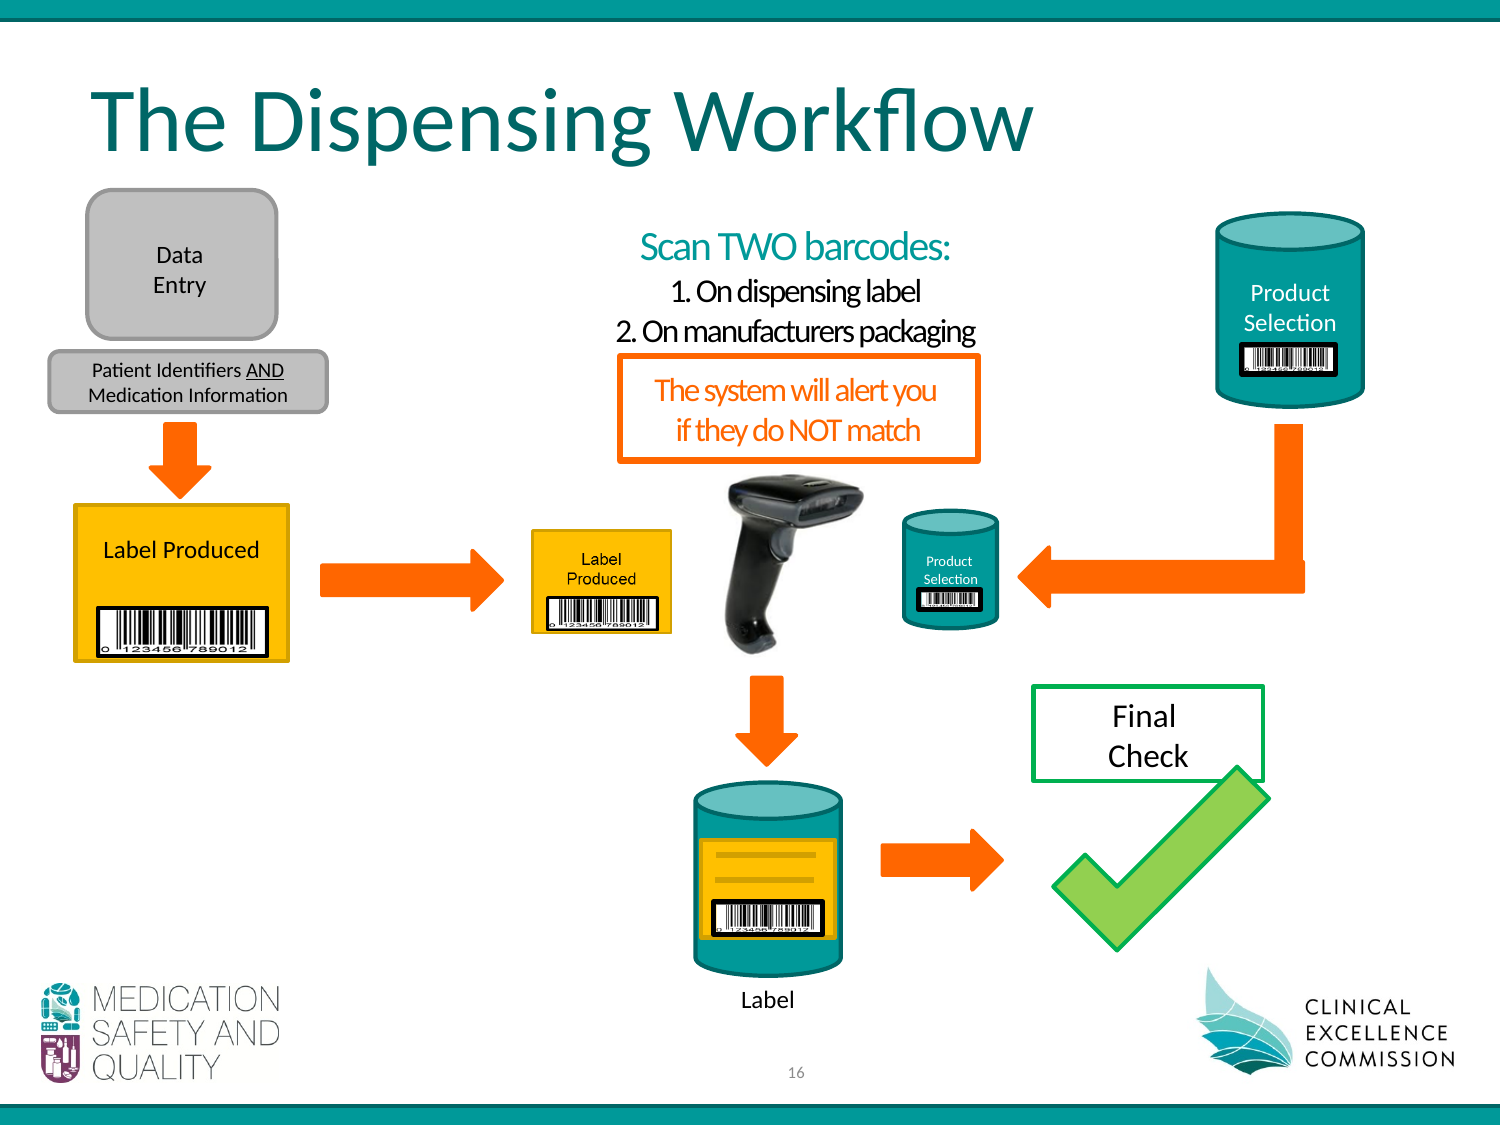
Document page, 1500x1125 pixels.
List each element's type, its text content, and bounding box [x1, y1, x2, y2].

title The Dispensing Workflow [75, 45, 1425, 185]
text_box [1017, 545, 1272, 609]
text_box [75, 505, 289, 662]
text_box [49, 189, 328, 413]
text_box [880, 828, 1004, 892]
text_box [672, 782, 864, 1022]
slide_number 16 [667, 1041, 925, 1102]
text_box [1272, 422, 1305, 594]
picture [41, 983, 279, 1083]
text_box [1211, 213, 1370, 407]
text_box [900, 510, 1002, 629]
text_box [148, 422, 212, 500]
picture [1187, 952, 1462, 1088]
text_box Scan TWO barcodes: 1. On dispensing label 2. On manufacturers packaging [590, 211, 1002, 387]
text_box The system will alert you if they do NOT match [620, 356, 979, 461]
text_box [735, 675, 799, 767]
text_box [320, 548, 505, 612]
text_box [1033, 686, 1269, 888]
picture [530, 529, 672, 634]
picture [719, 469, 865, 658]
